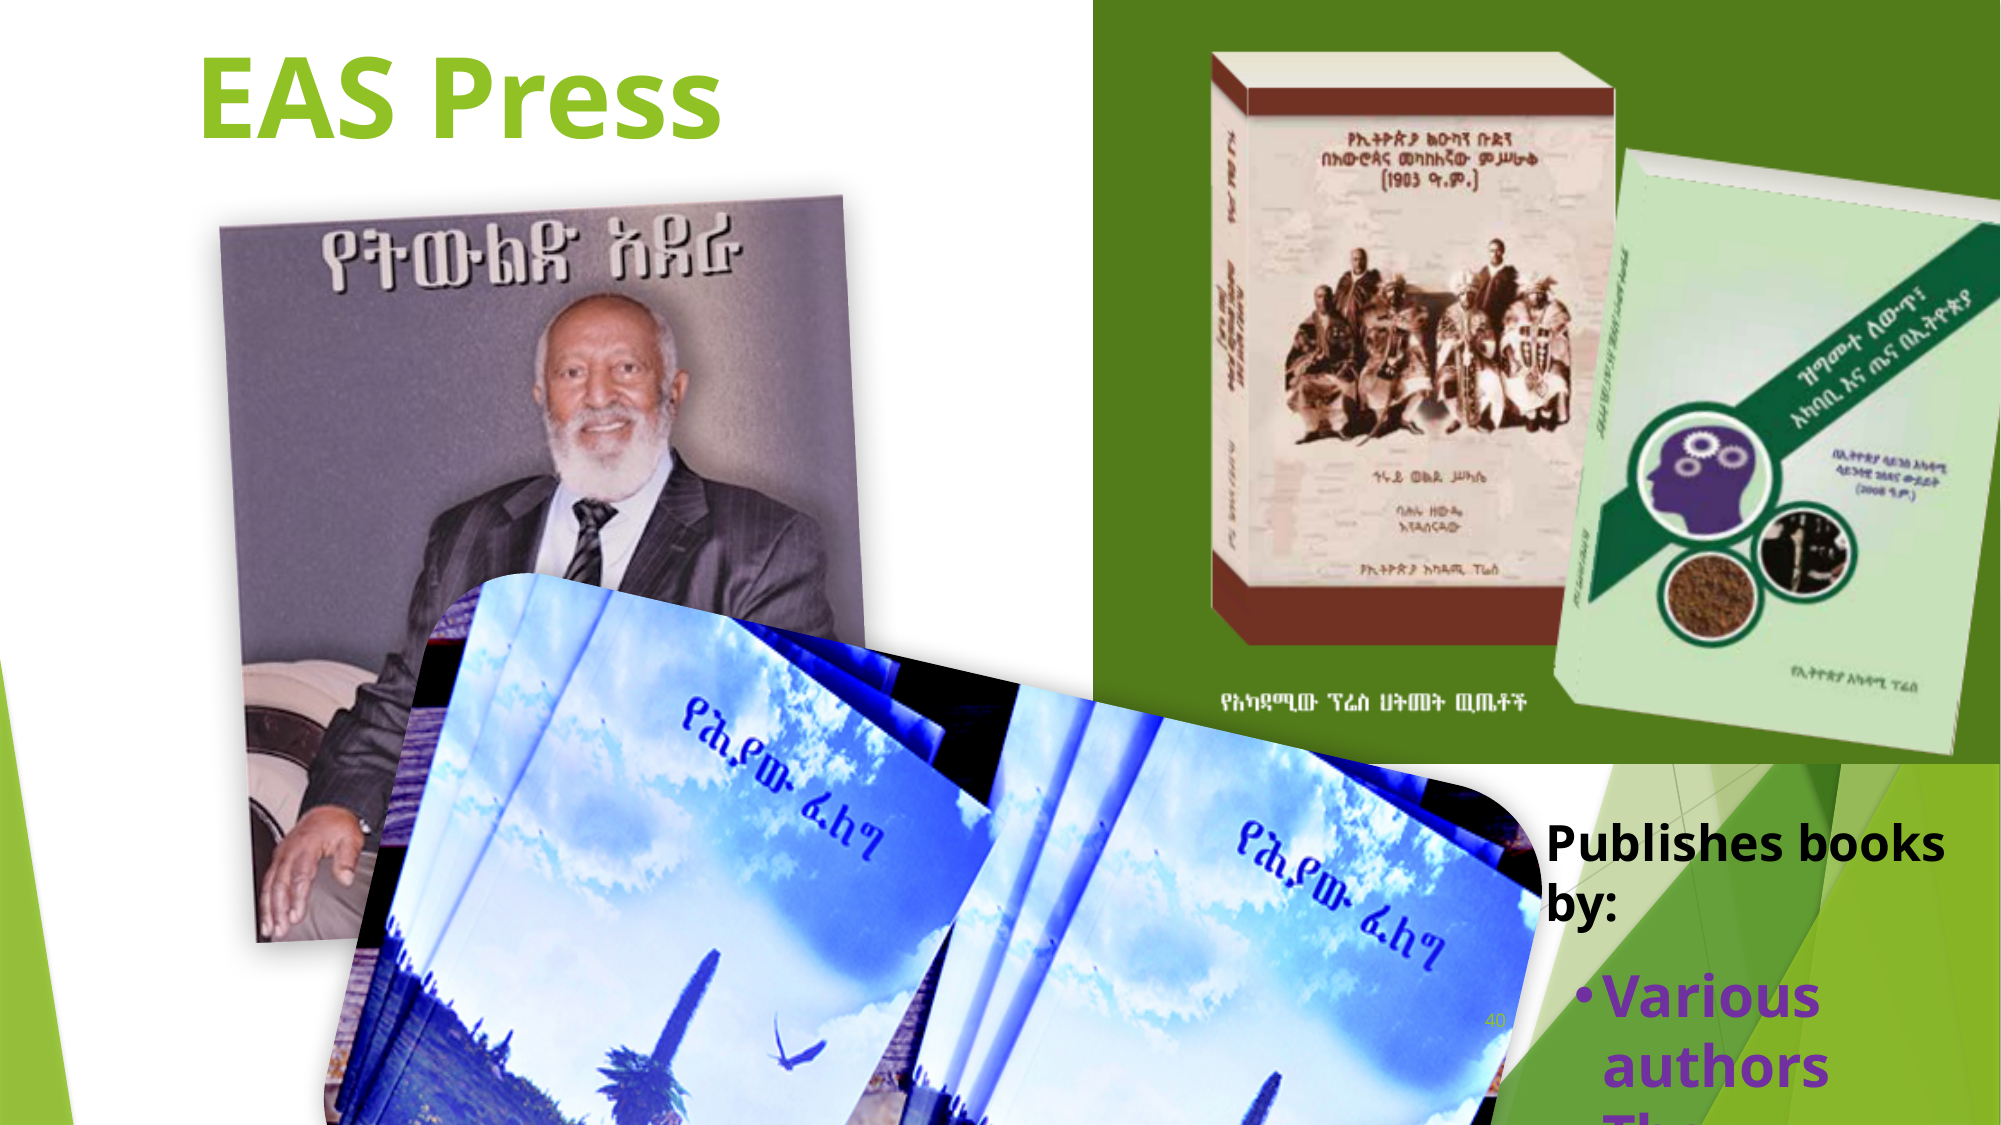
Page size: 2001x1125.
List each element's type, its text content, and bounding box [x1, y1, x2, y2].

picture [220, 0, 2000, 1125]
slide_number 40 [1511, 991, 1522, 1051]
list EAS Press [179, 18, 1088, 299]
text_box Publishes books by: Various authors The Academy [1531, 804, 2000, 1125]
